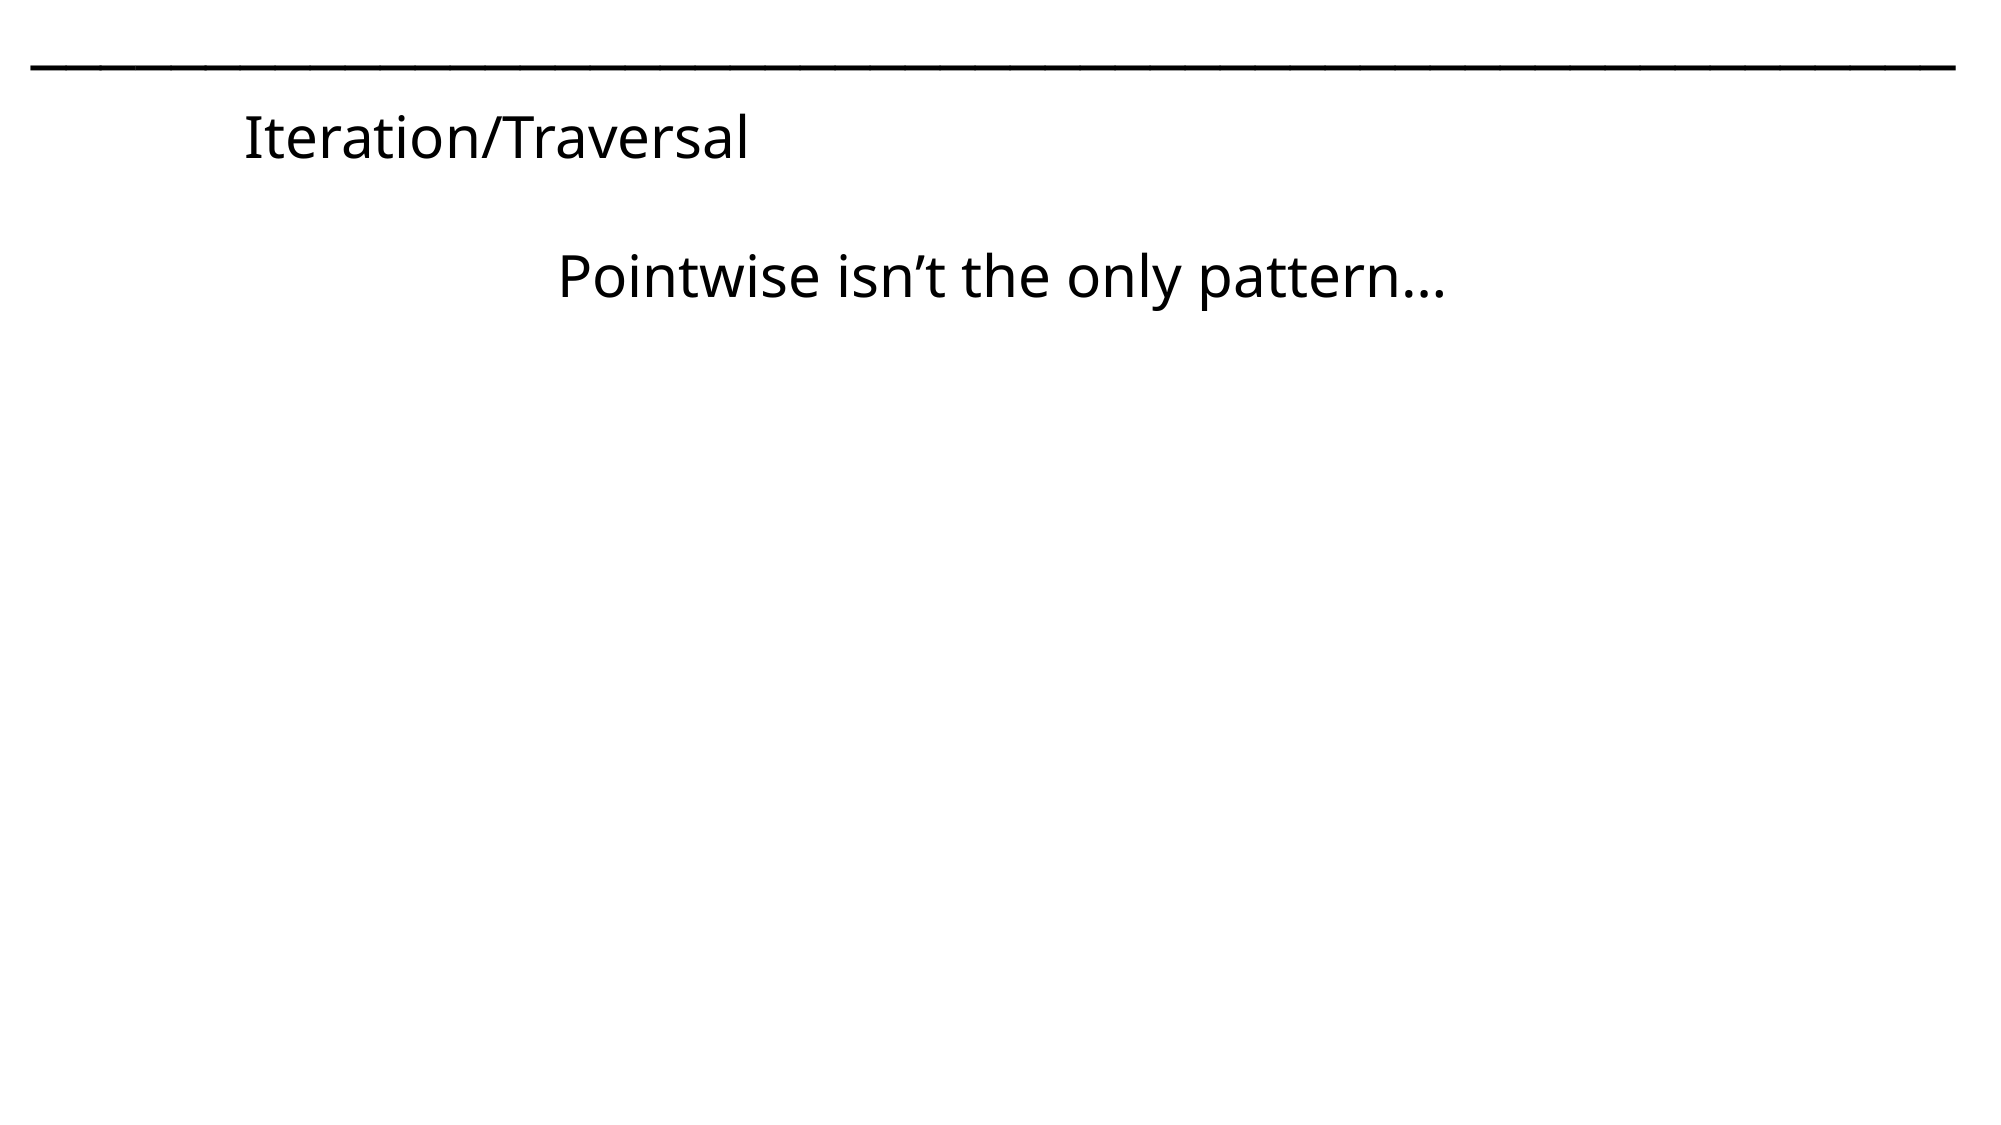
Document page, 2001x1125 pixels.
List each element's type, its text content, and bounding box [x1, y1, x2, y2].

list ───􀓢────􀓢─────􀓥─────􀓢─────􀓢─────􀓢─────􀓢─────􀓢─────􀓢─────􀓢─────􀓢─── Iteration/Traversal Pointwise isn’t the only pattern… [31, 29, 1974, 1020]
